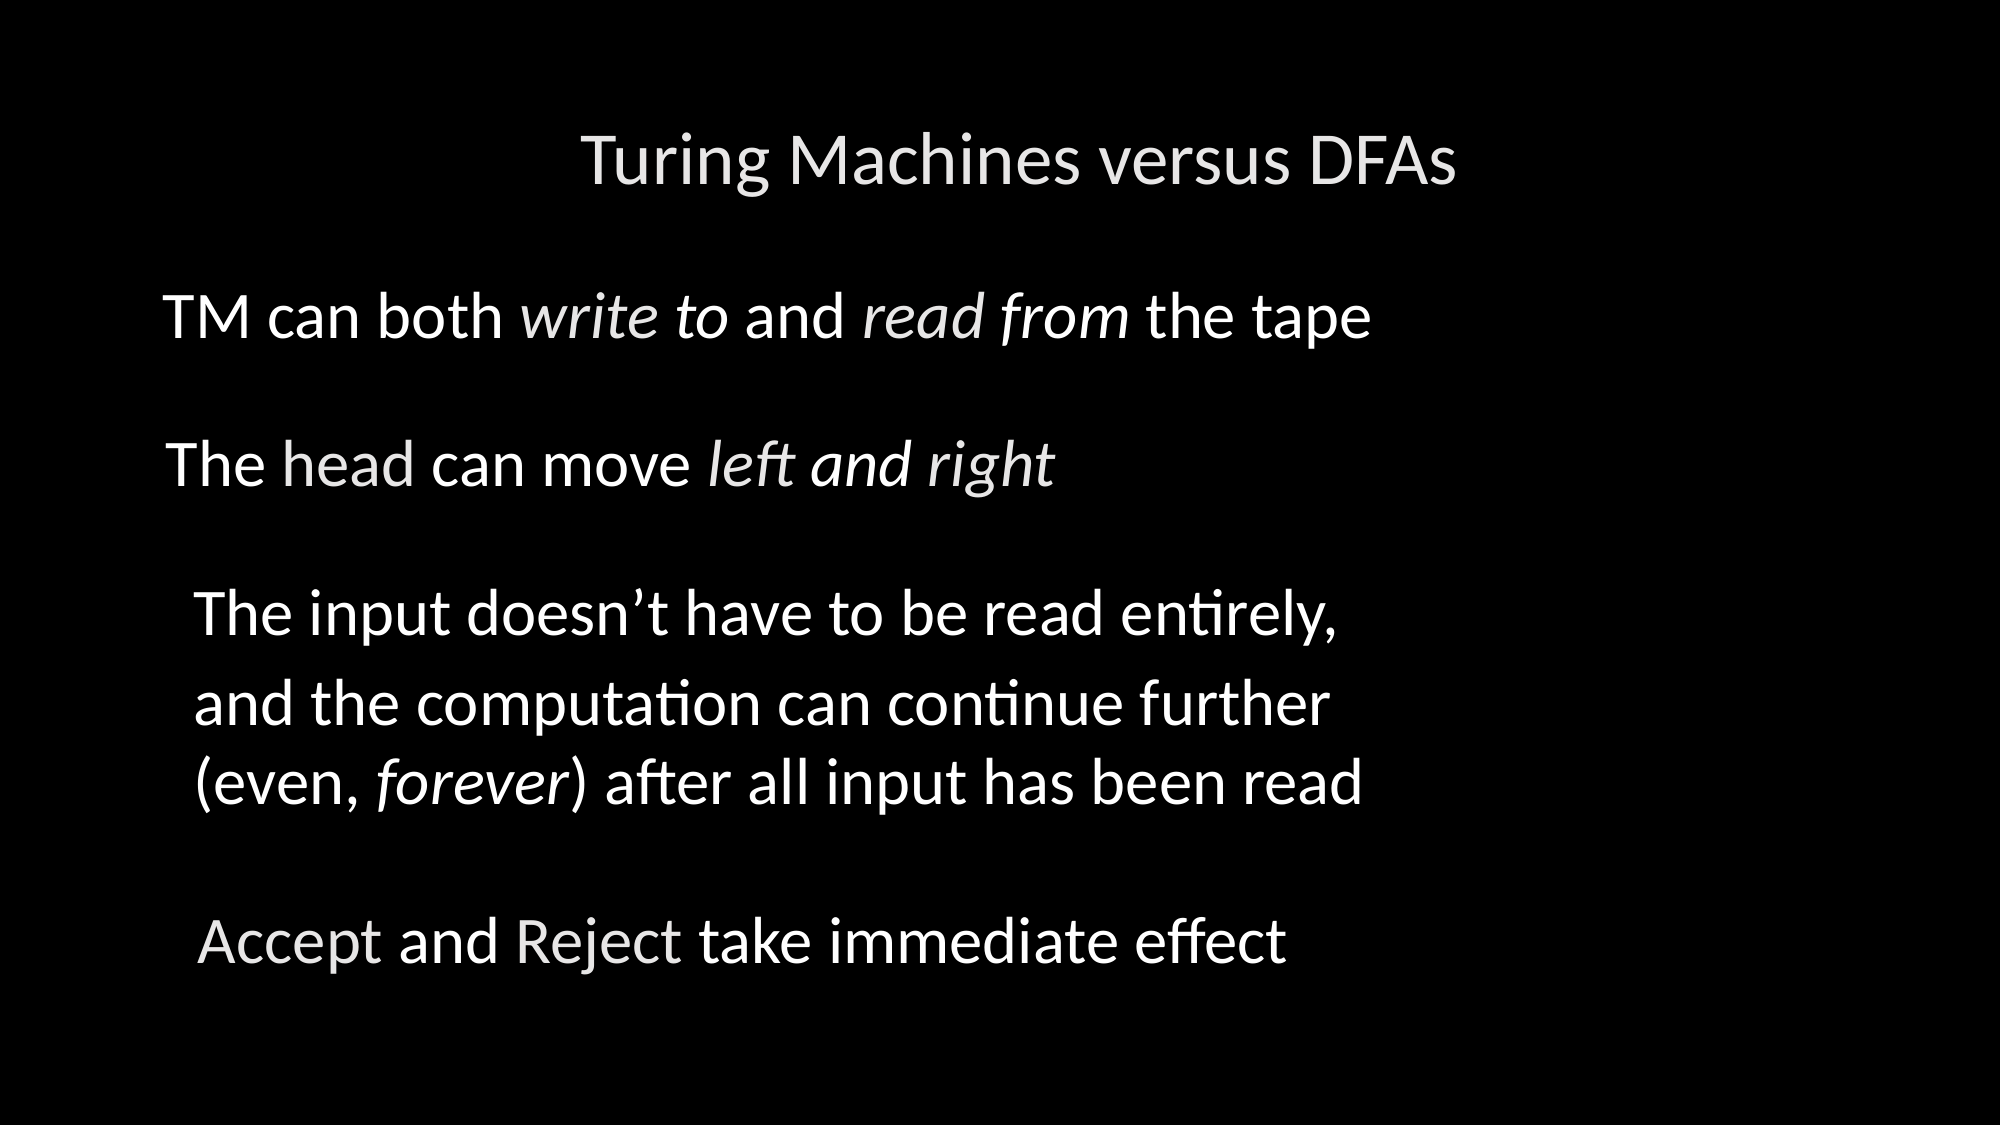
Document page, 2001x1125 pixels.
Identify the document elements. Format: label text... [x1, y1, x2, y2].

text_box The head can move left and right [150, 412, 1072, 508]
text_box Accept and Reject take immediate effect [183, 889, 1304, 984]
text_box TM can both write to and read from the tape [148, 263, 1388, 359]
text_box The input doesn’t have to be read entirely, [178, 561, 1355, 650]
text_box and the computation can continue further (even, forever) after all input has been read [178, 650, 1465, 826]
text_box Turing Machines versus DFAs [566, 102, 1474, 207]
